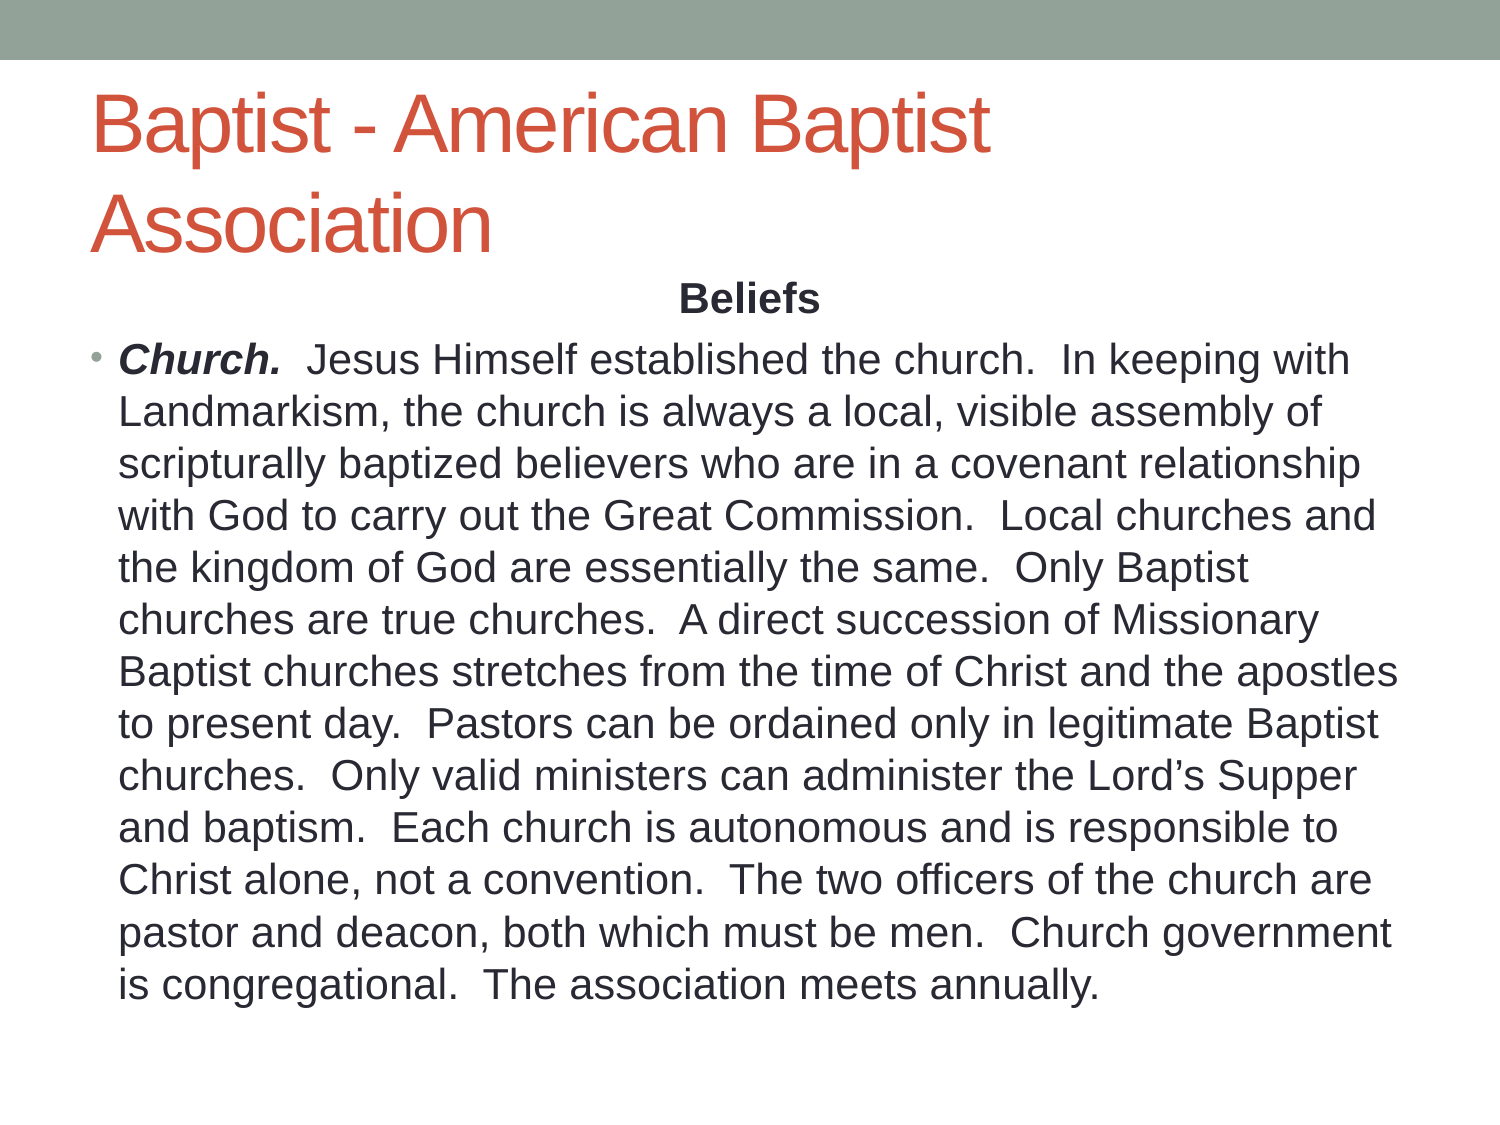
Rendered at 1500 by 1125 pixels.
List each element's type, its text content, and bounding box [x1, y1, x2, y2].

list Beliefs Church. Jesus Himself established the church. In keeping with Landmarkism, the church is always a local, visible assembly of scripturally baptized believers who are in a covenant relationship with God to carry out the Great Commission. Local churches and the kingdom of God are essentially the same. Only Baptist churches are true churches. A direct succession of Missionary Baptist churches stretches from the time of Christ and the apostles to present day. Pastors can be ordained only in legitimate Baptist churches. Only valid ministers can administer the Lord’s Supper and baptism. Each church is autonomous and is responsible to Christ alone, not a convention. The two officers of the church are pastor and deacon, both which must be men. Church government is congregational. The association meets annually. [75, 262, 1425, 1063]
title Baptist - American Baptist Association [75, 87, 1425, 250]
